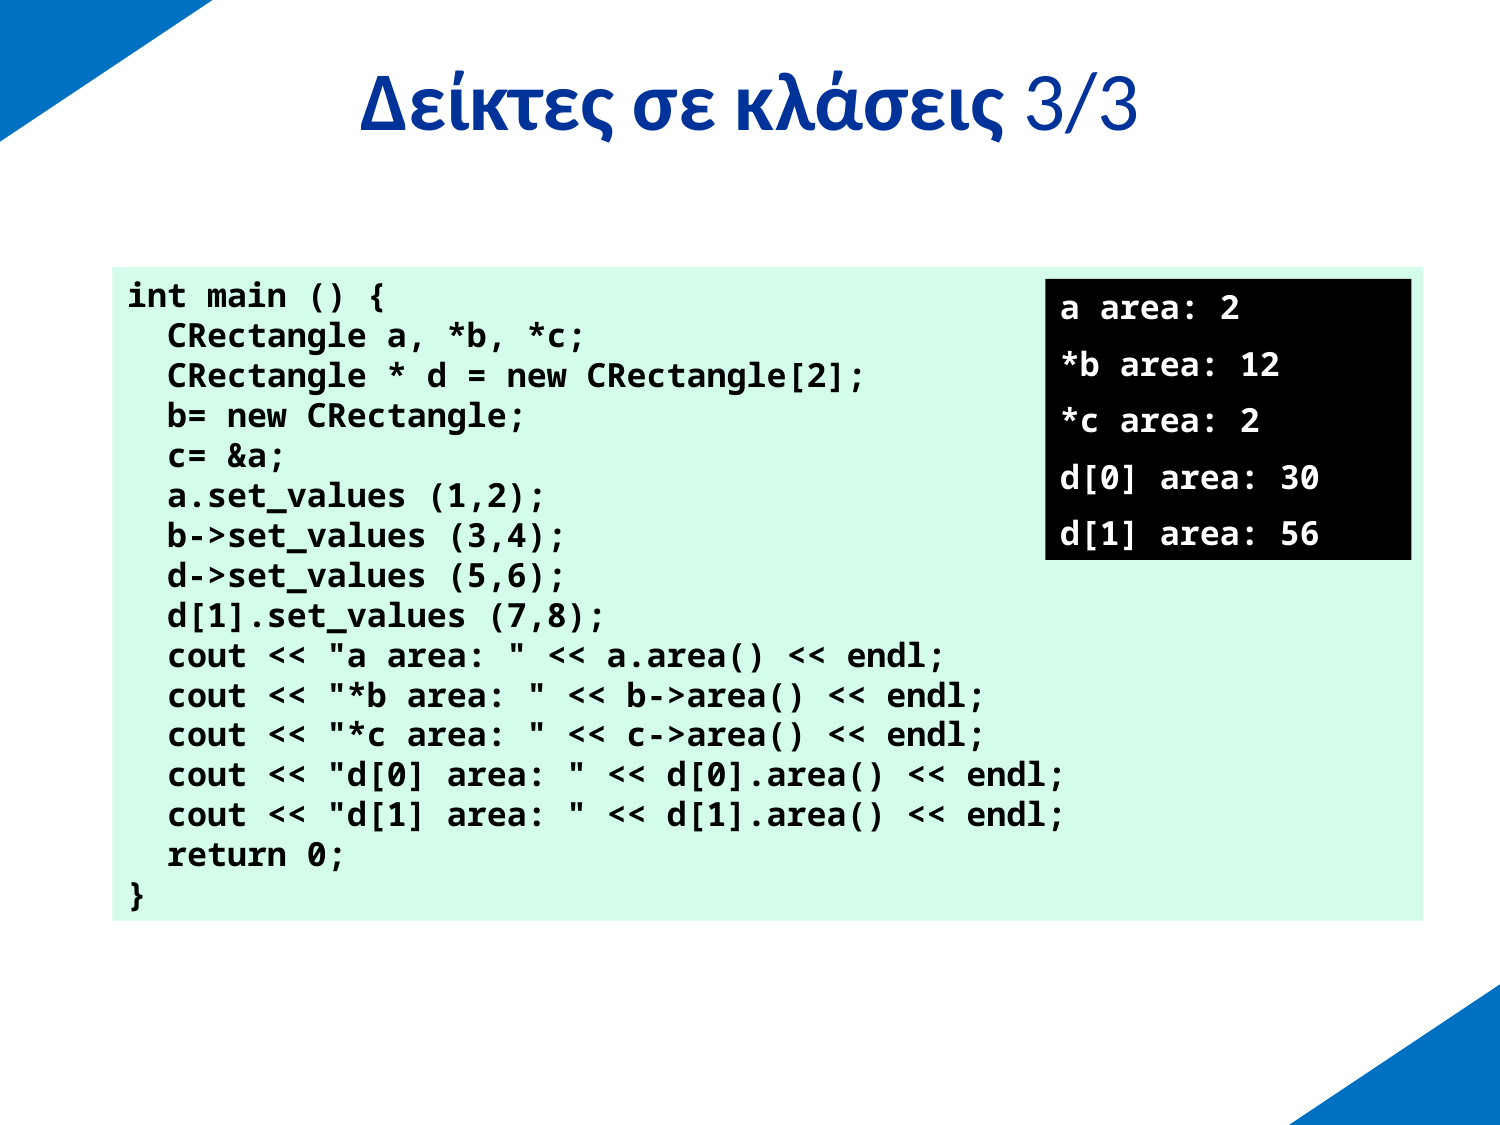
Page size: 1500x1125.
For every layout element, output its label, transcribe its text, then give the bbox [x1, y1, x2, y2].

text_box int main () { CRectangle a, *b, *c; CRectangle * d = new CRectangle[2]; b= new CRectangle; c= &a; a.set_values (1,2); b->set_values (3,4); d->set_values (5,6); d[1].set_values (7,8); cout << "a area: " << a.area() << endl; cout << "*b area: " << b->area() << endl; cout << "*c area: " << c->area() << endl; cout << "d[0] area: " << d[0].area() << endl; cout << "d[1] area: " << d[1].area() << endl; return 0; } [112, 267, 1424, 921]
title Δείκτες σε κλάσεις 3/3 [75, 45, 1425, 149]
text_box a area: 2 *b area: 12 *c area: 2 d[0] area: 30 d[1] area: 56 [1045, 278, 1412, 560]
